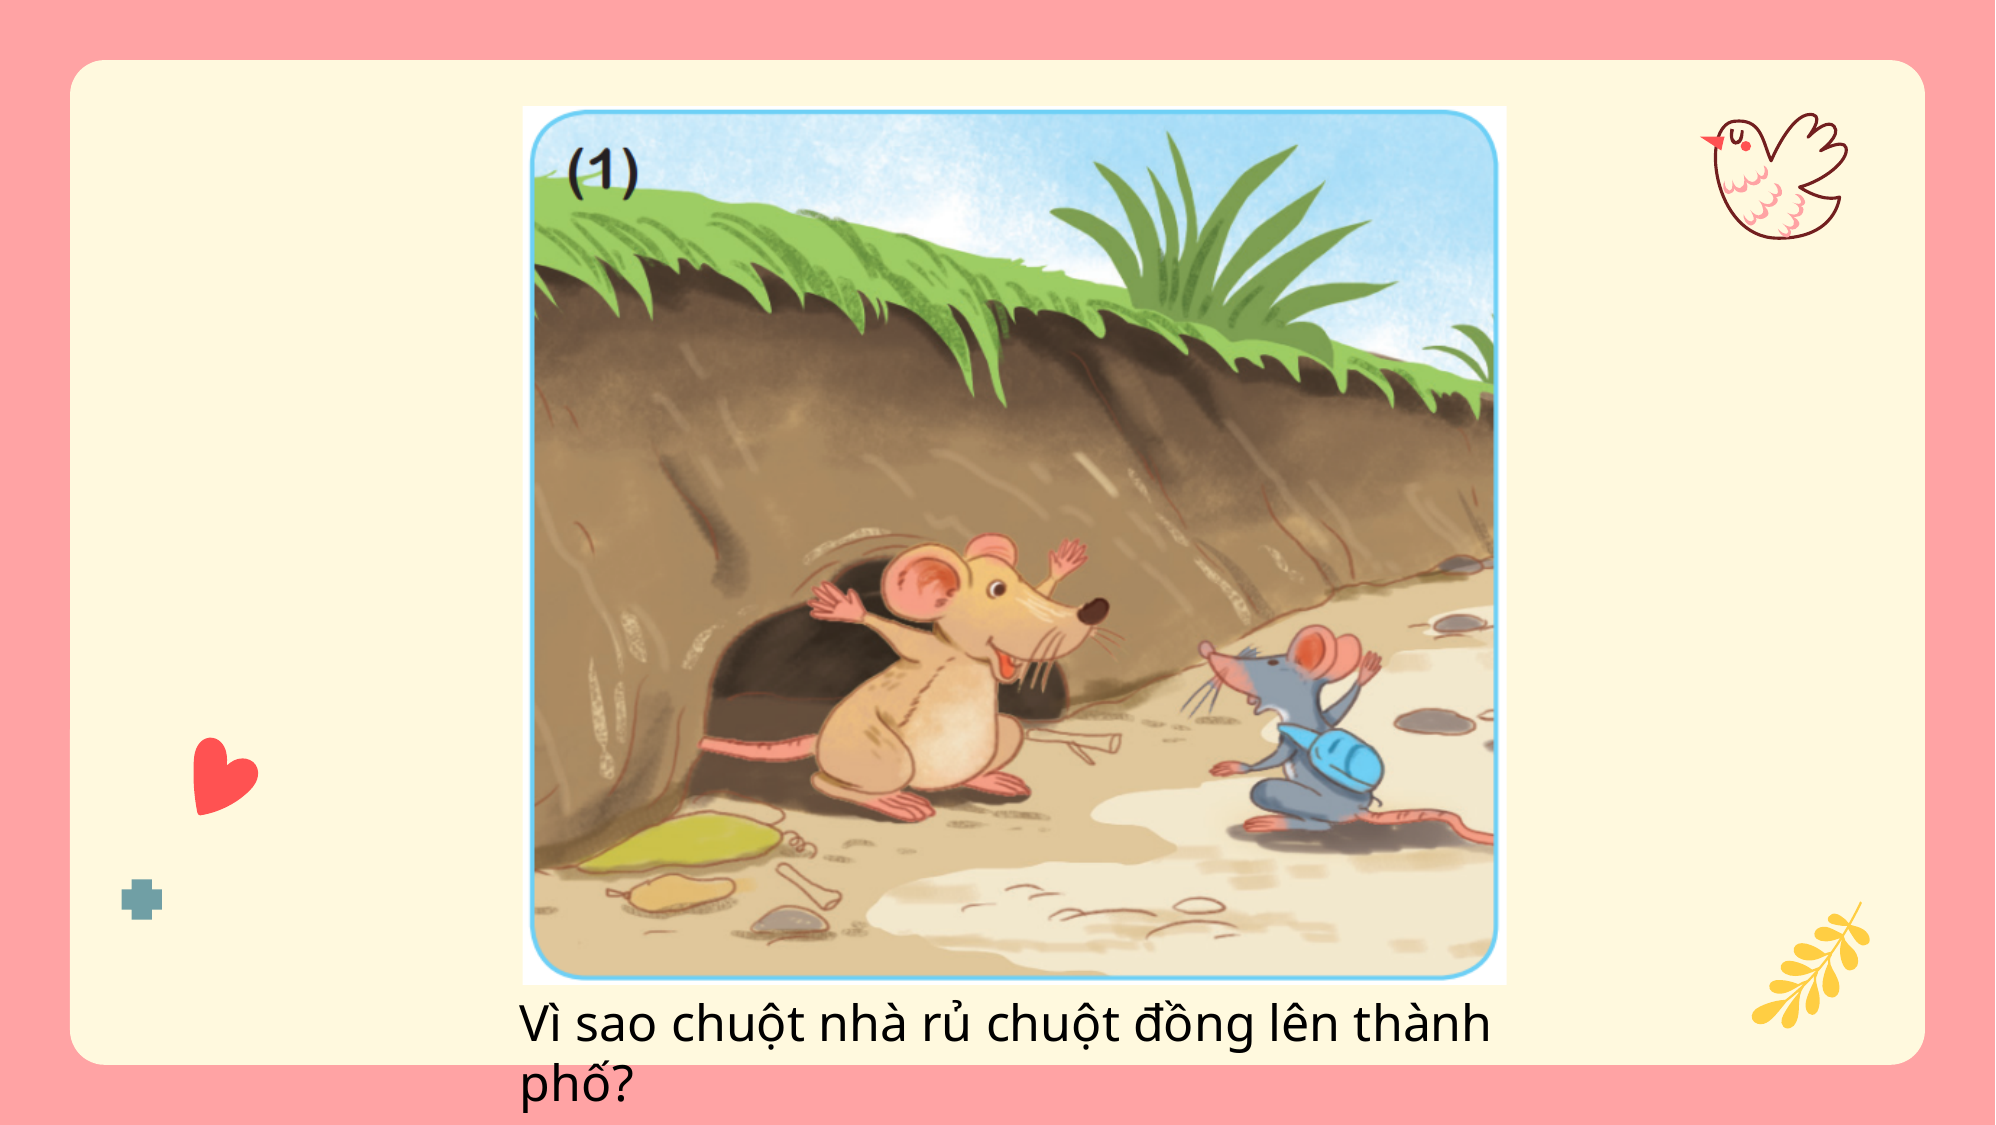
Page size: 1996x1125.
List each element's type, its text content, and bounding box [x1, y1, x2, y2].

text_box Vì sao chuột nhà rủ chuột đồng lên thành phố? [505, 984, 1567, 1119]
picture [522, 106, 1507, 985]
